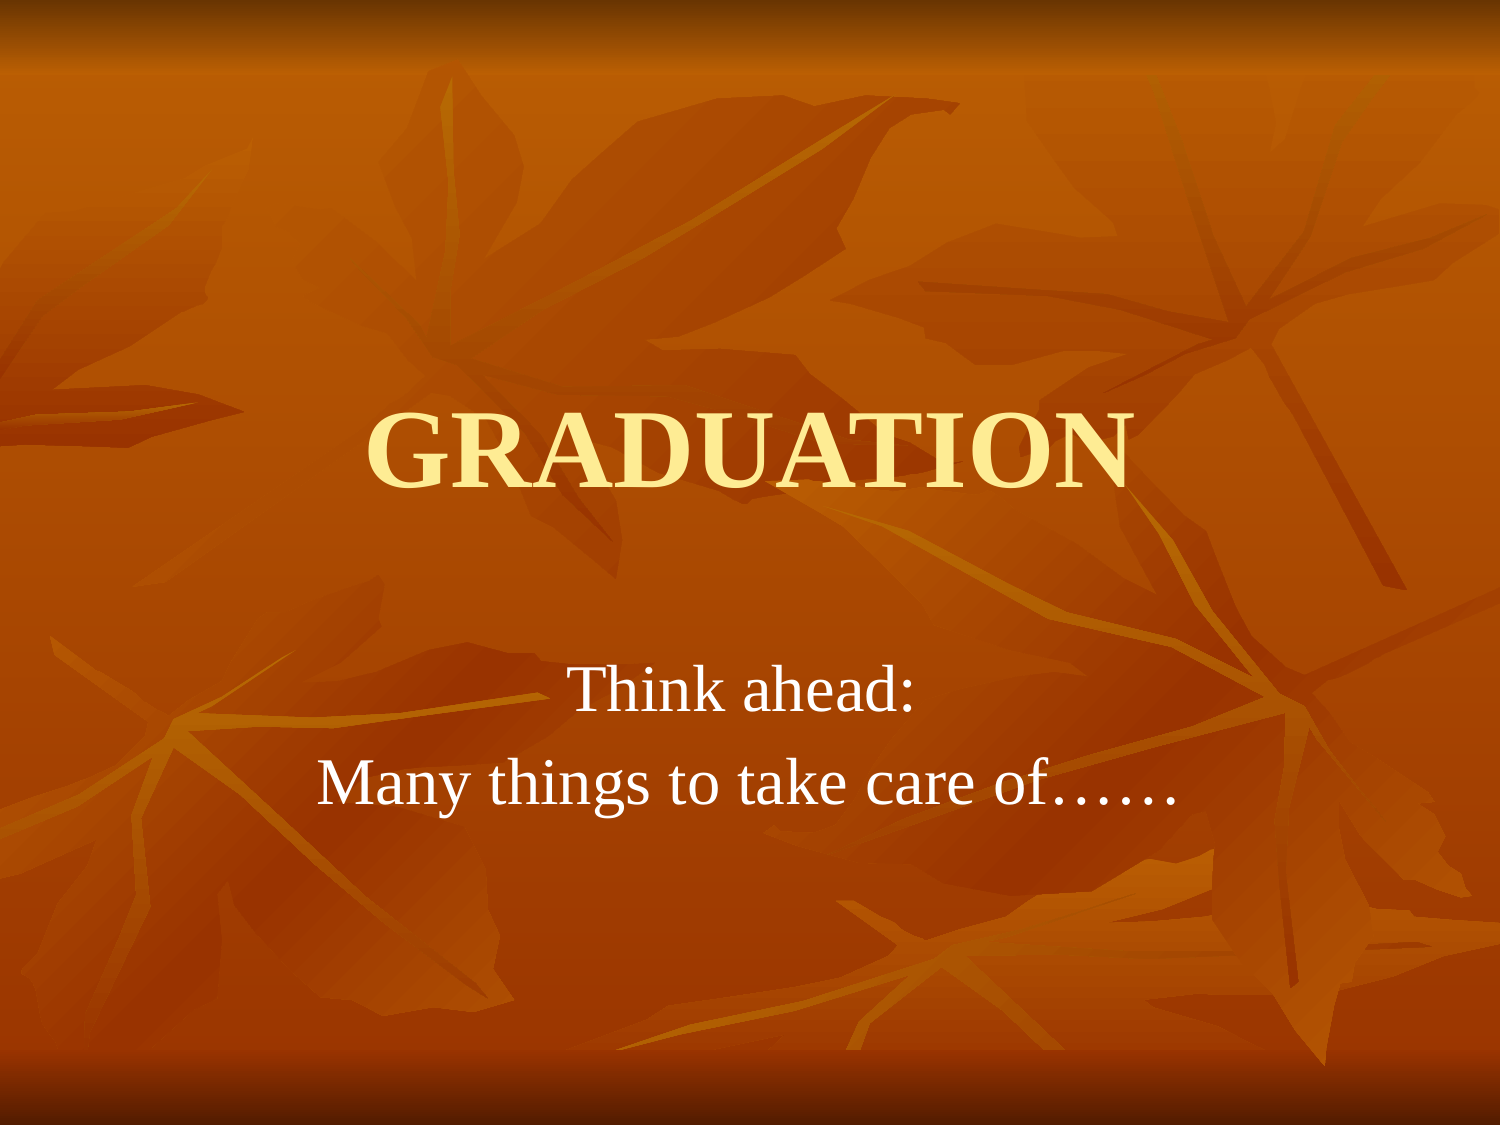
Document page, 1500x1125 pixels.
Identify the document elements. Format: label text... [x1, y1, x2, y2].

subtitle Think ahead: Many things to take care of…… [225, 637, 1275, 925]
title GRADUATION [112, 299, 1388, 585]
